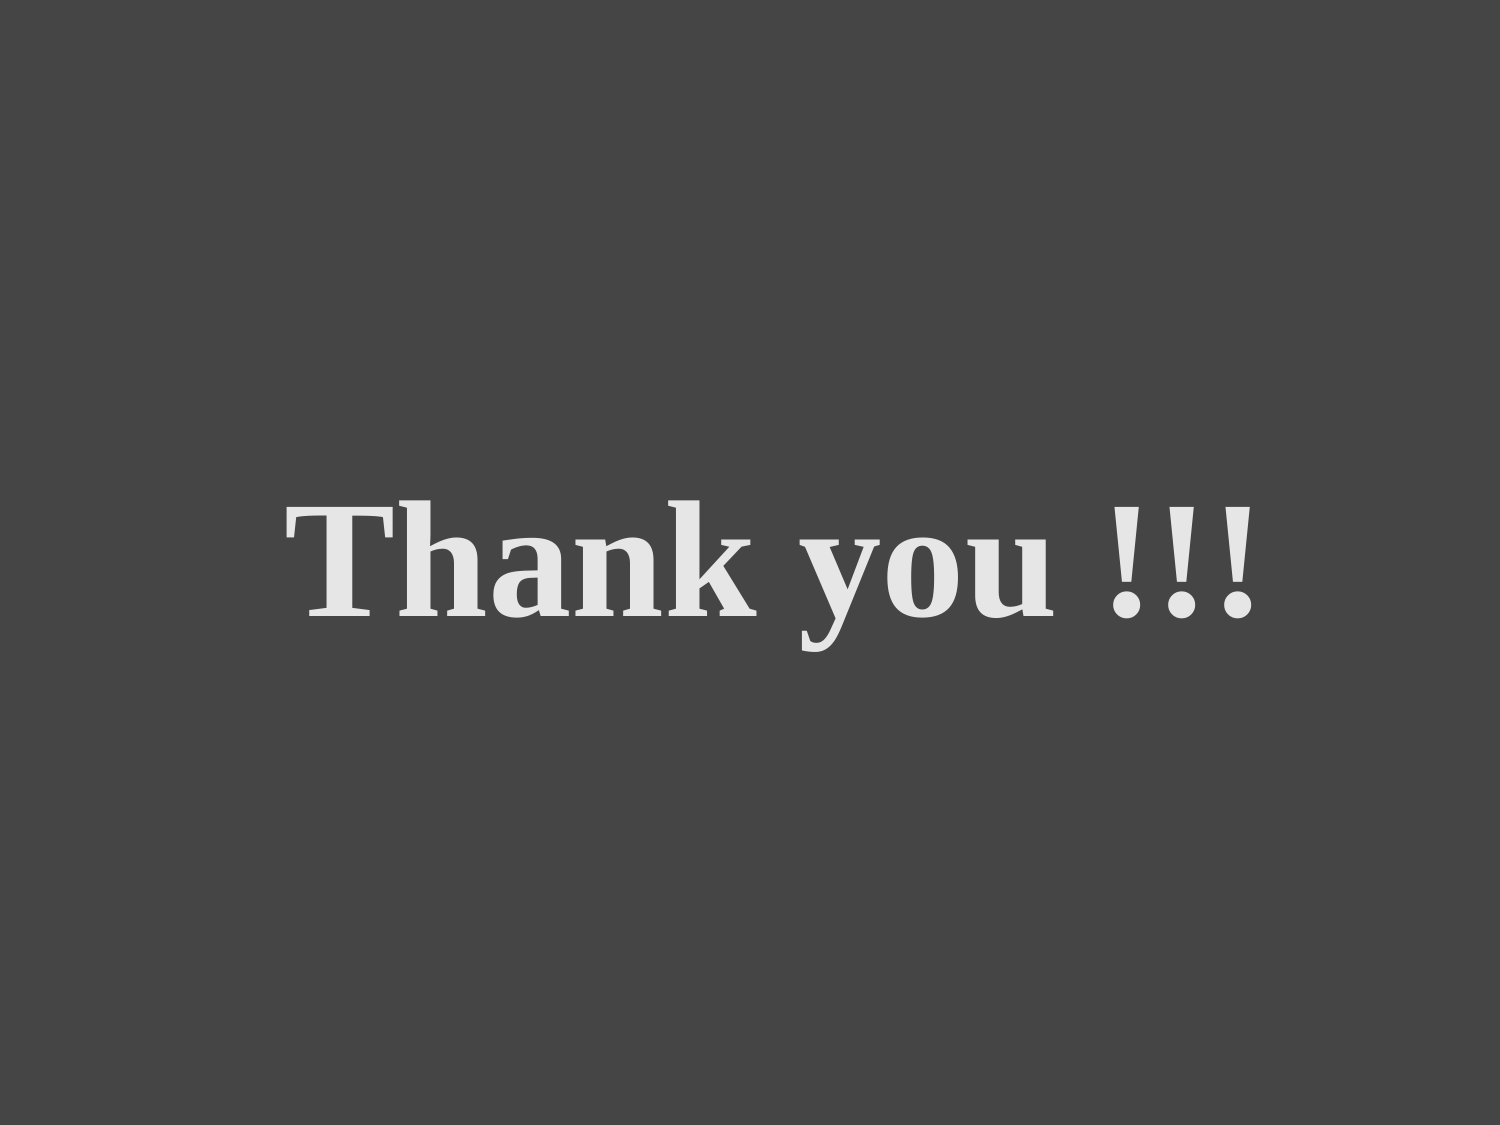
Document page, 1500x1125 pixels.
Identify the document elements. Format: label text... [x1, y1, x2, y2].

list Thank you !!! [269, 464, 1400, 811]
